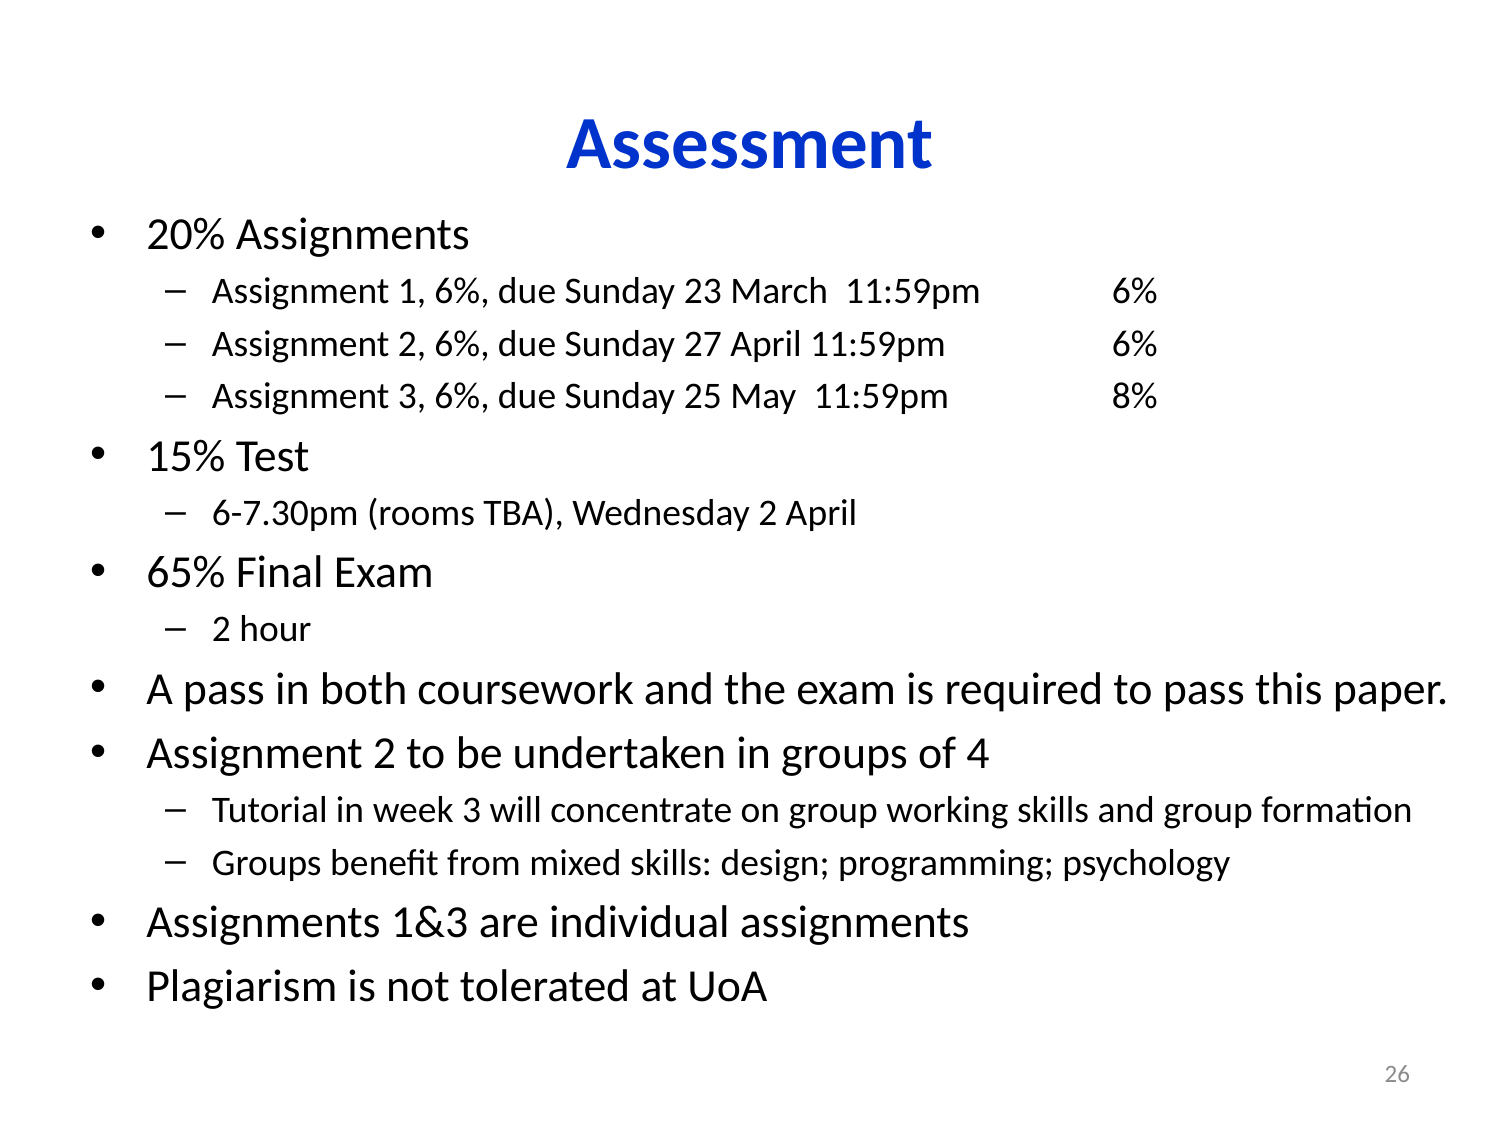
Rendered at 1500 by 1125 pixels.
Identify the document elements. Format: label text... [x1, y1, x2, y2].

title Assessment [75, 45, 1425, 196]
list 20% Assignments Assignment 1, 6%, due Sunday 23 March 11:59pm 6% Assignment 2, 6%, due Sunday 27 April 11:59pm 6% Assignment 3, 6%, due Sunday 25 May 11:59pm 8% 15% Test 6-7.30pm (rooms TBA), Wednesday 2 April 65% Final Exam 2 hour A pass in both coursework and the exam is required to pass this paper. Assignment 2 to be undertaken in groups of 4 Tutorial in week 3 will concentrate on group working skills and group formation Groups benefit from mixed skills: design; programming; psychology Assignments 1&3 are individual assignments Plagiarism is not tolerated at UoA [75, 196, 1500, 1106]
slide_number 26 [1074, 1042, 1425, 1103]
